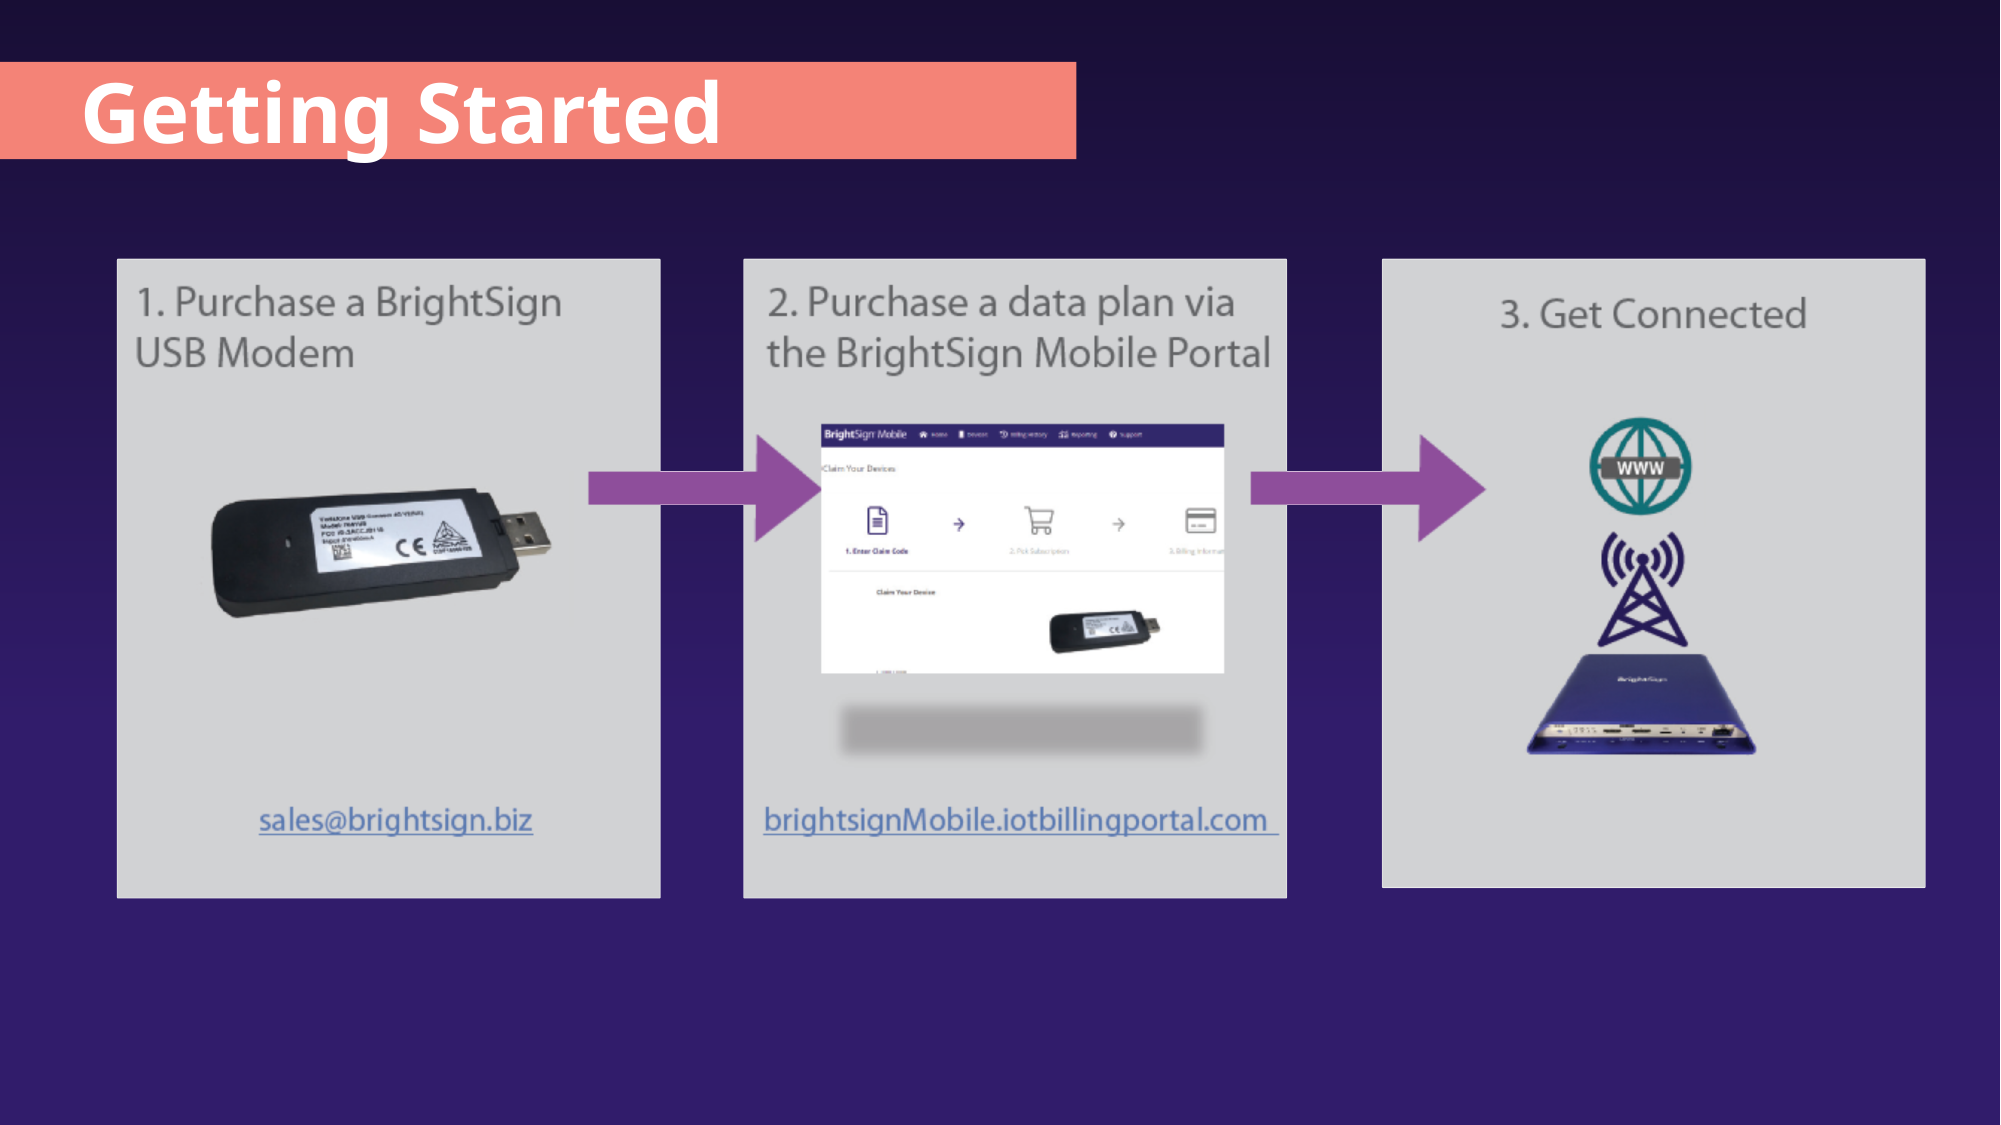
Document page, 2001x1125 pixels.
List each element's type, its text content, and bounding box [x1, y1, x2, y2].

text_box Getting Started [0, 61, 1077, 160]
picture [107, 250, 1936, 912]
